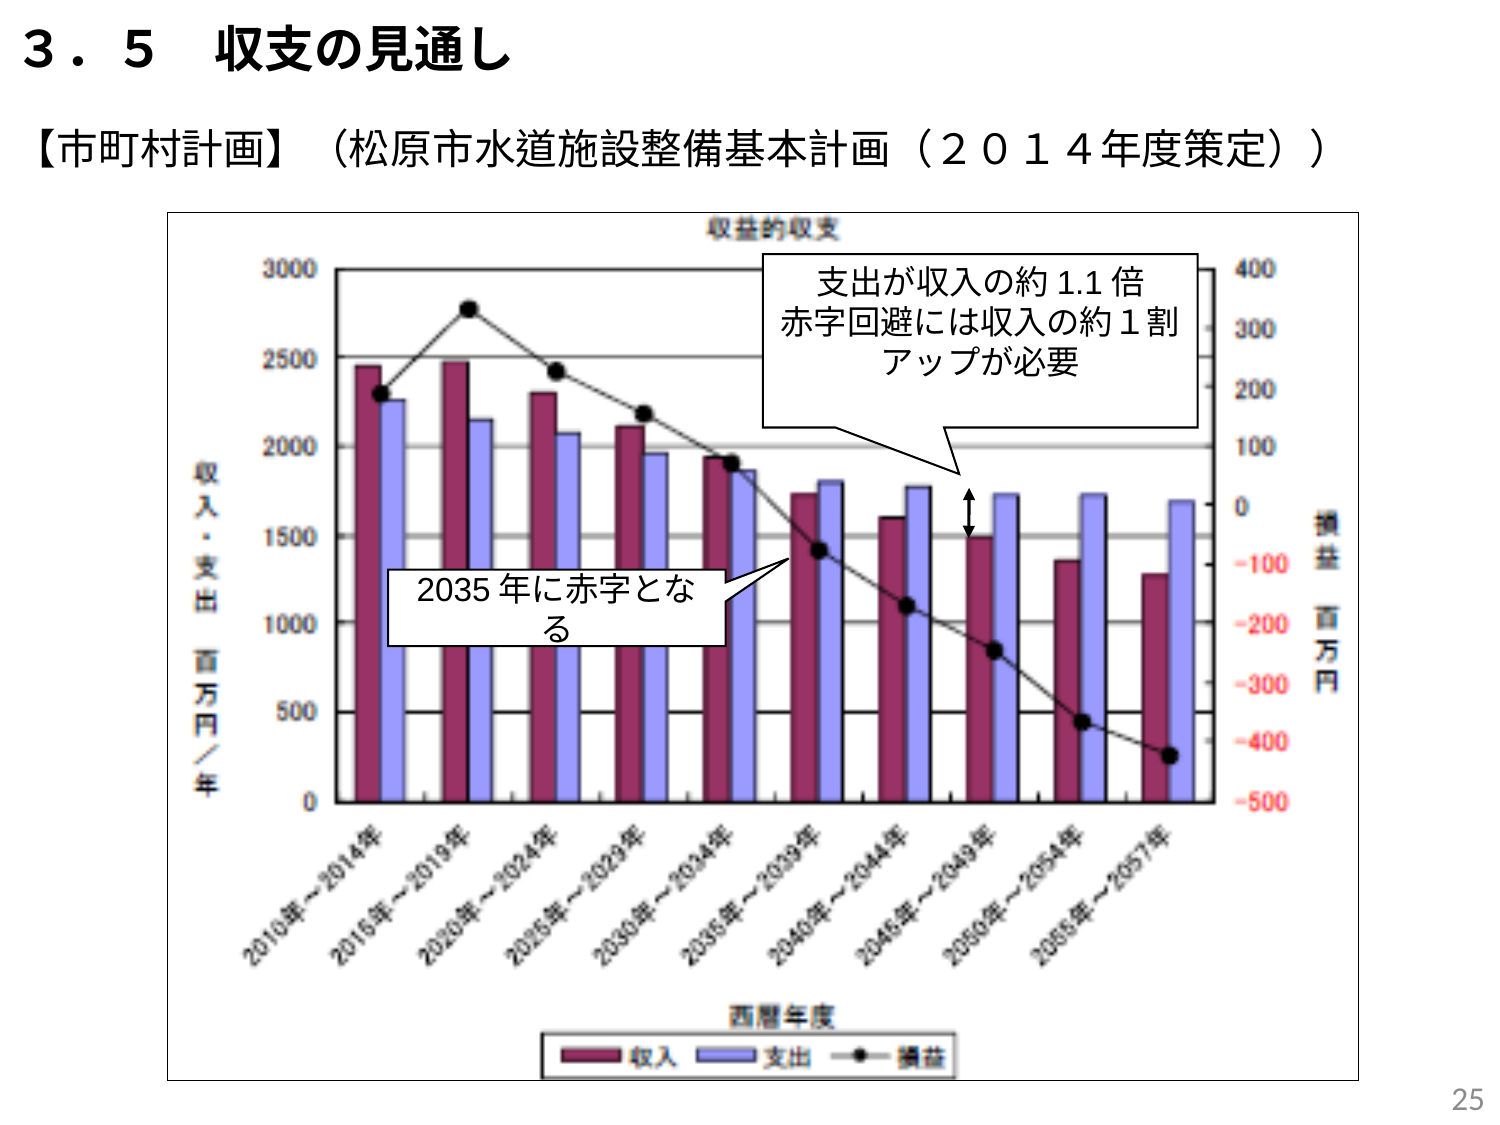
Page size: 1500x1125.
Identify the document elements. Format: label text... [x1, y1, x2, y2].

picture [167, 212, 1359, 1081]
slide_number 25 [1162, 1067, 1500, 1125]
text_box ３．５ 収支の見通し 【市町村計画】（松原市水道施設整備基本計画（２０１４年度策定）） [0, 10, 1500, 181]
